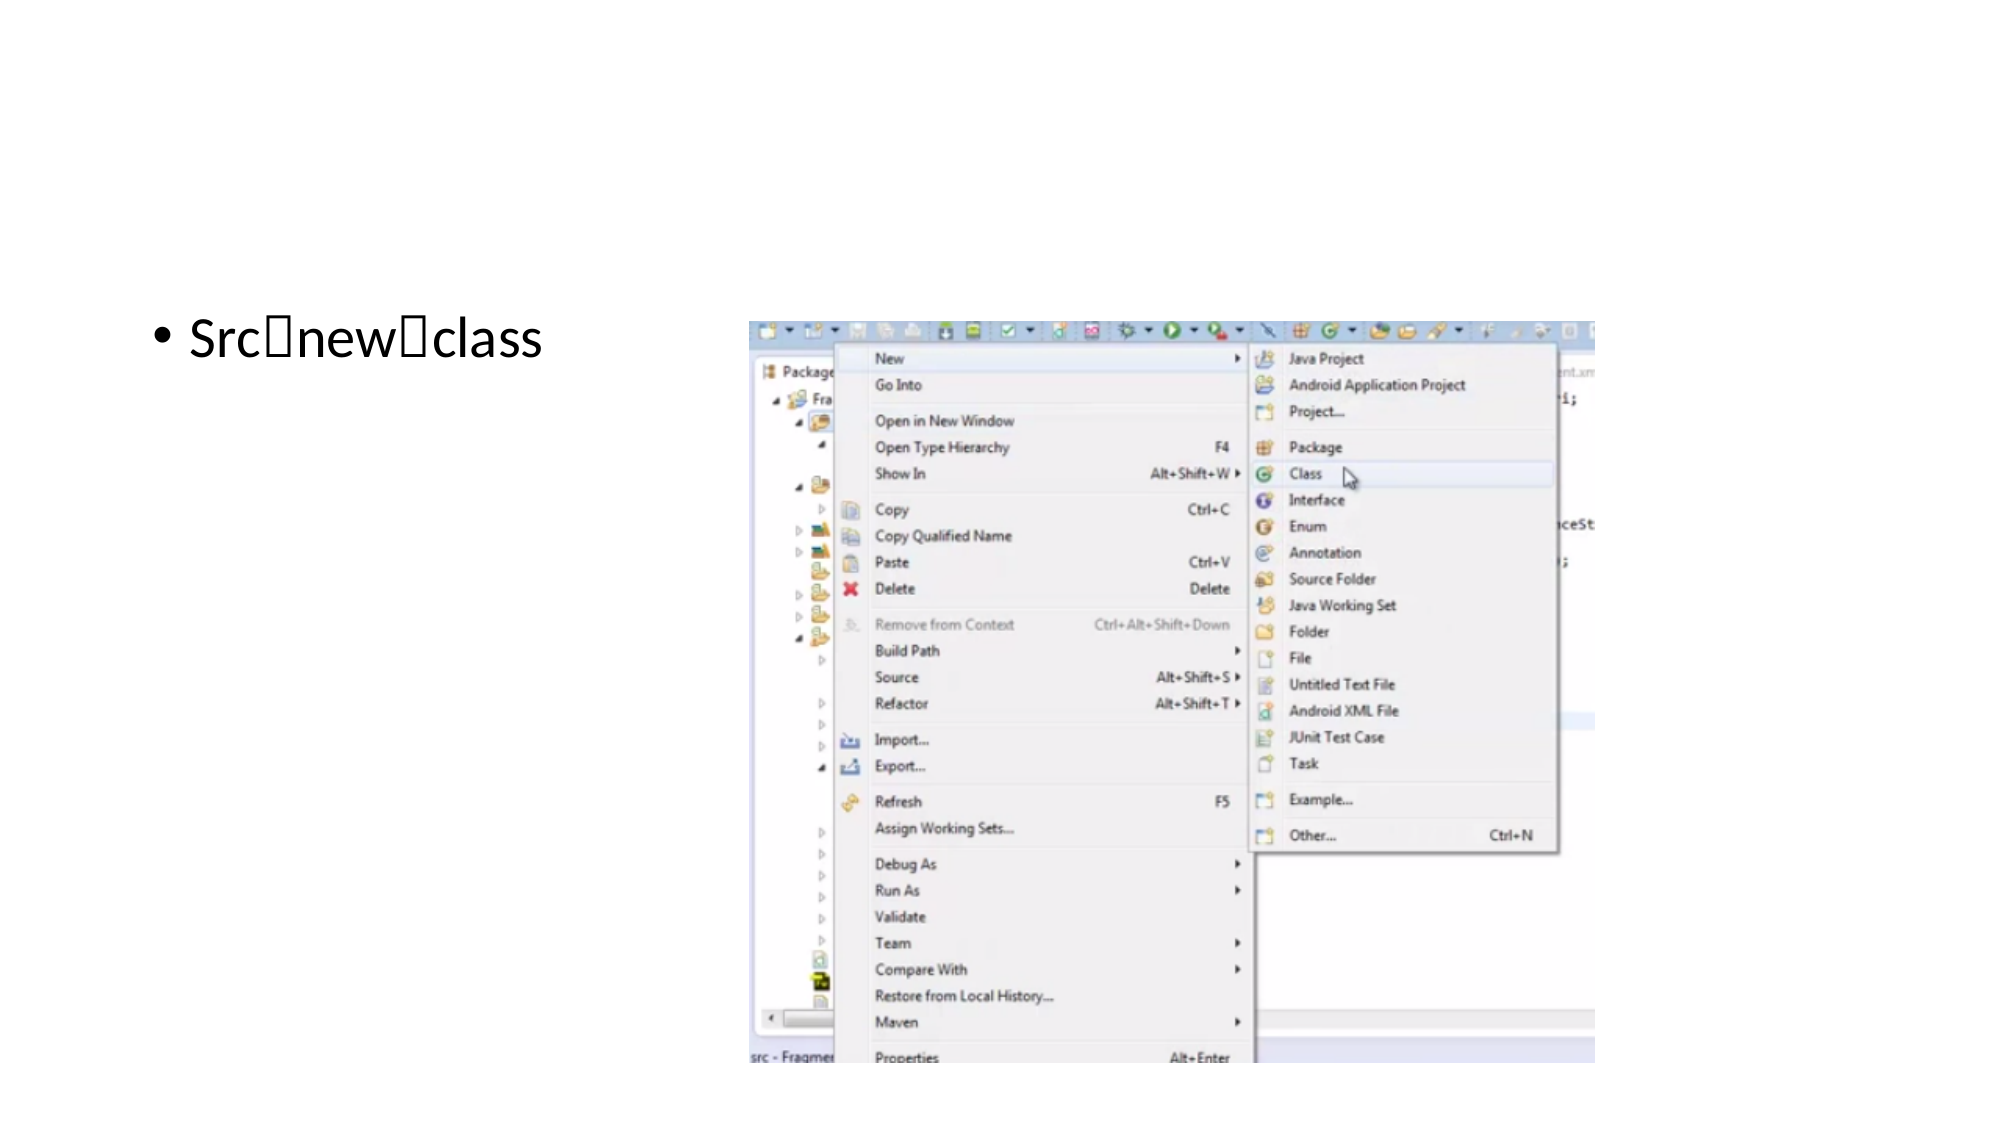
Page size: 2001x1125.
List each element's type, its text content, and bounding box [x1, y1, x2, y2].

list Srcnewclass [137, 299, 1863, 1014]
picture [749, 321, 1595, 1063]
